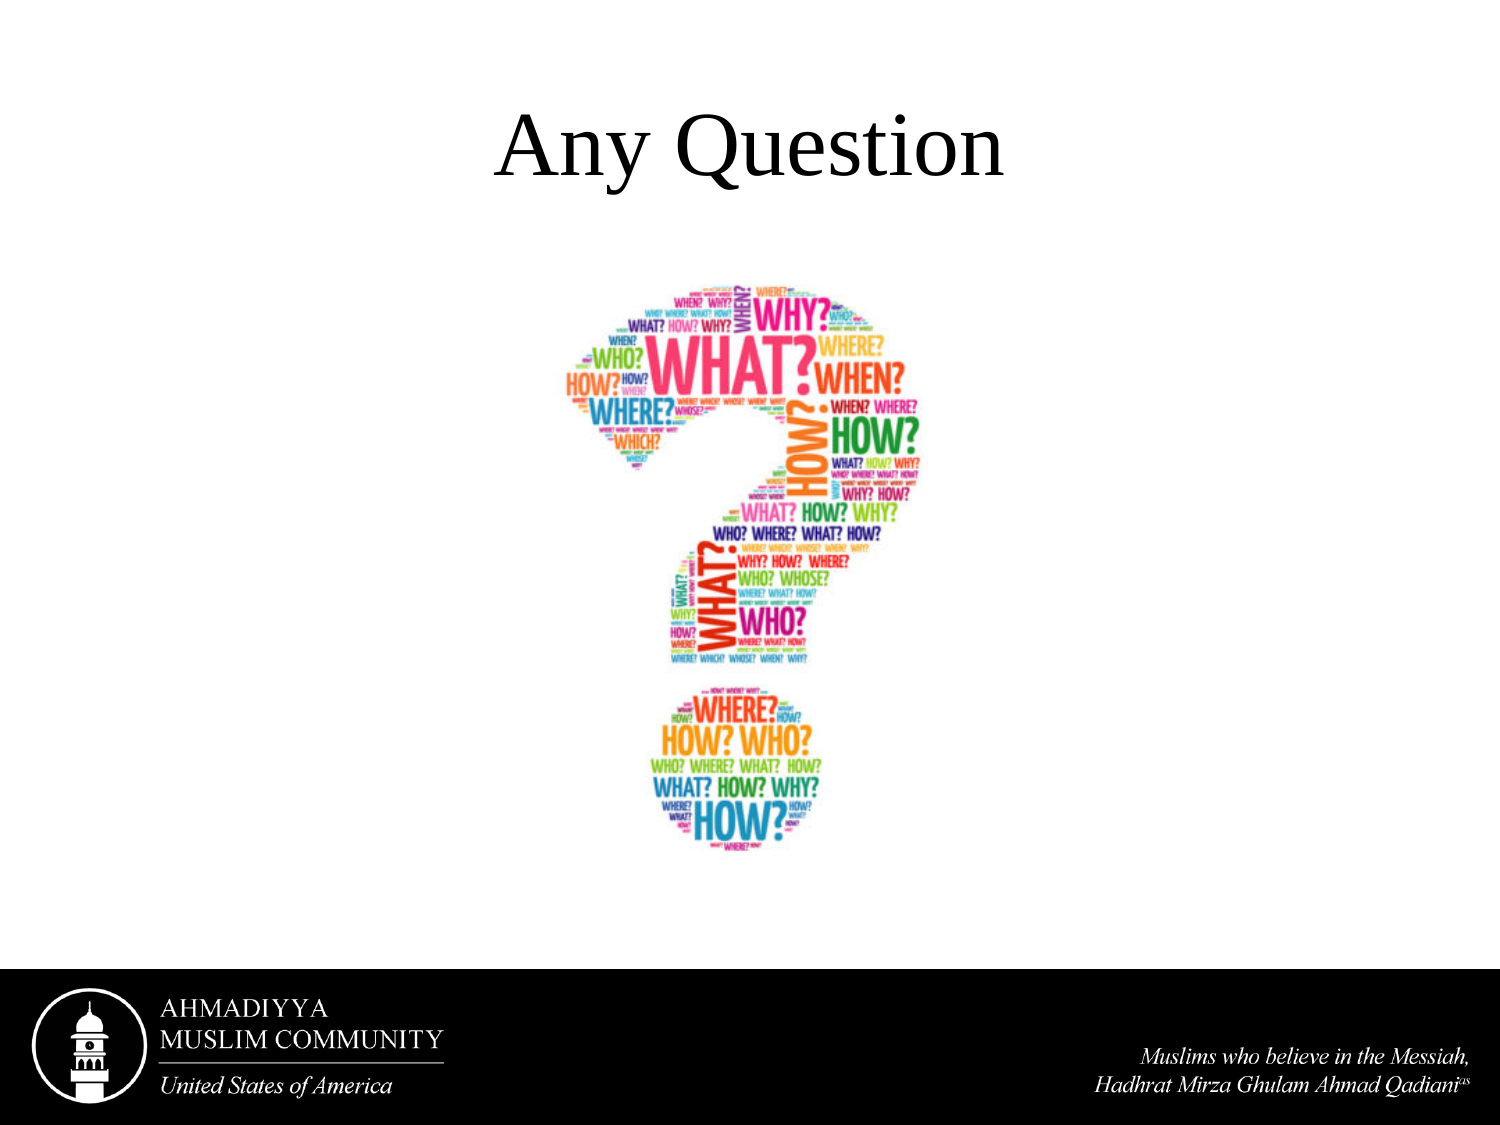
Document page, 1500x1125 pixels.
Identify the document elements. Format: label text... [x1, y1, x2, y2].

picture [0, 0, 1500, 1125]
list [345, 262, 1155, 870]
title Any Question [75, 45, 1425, 233]
